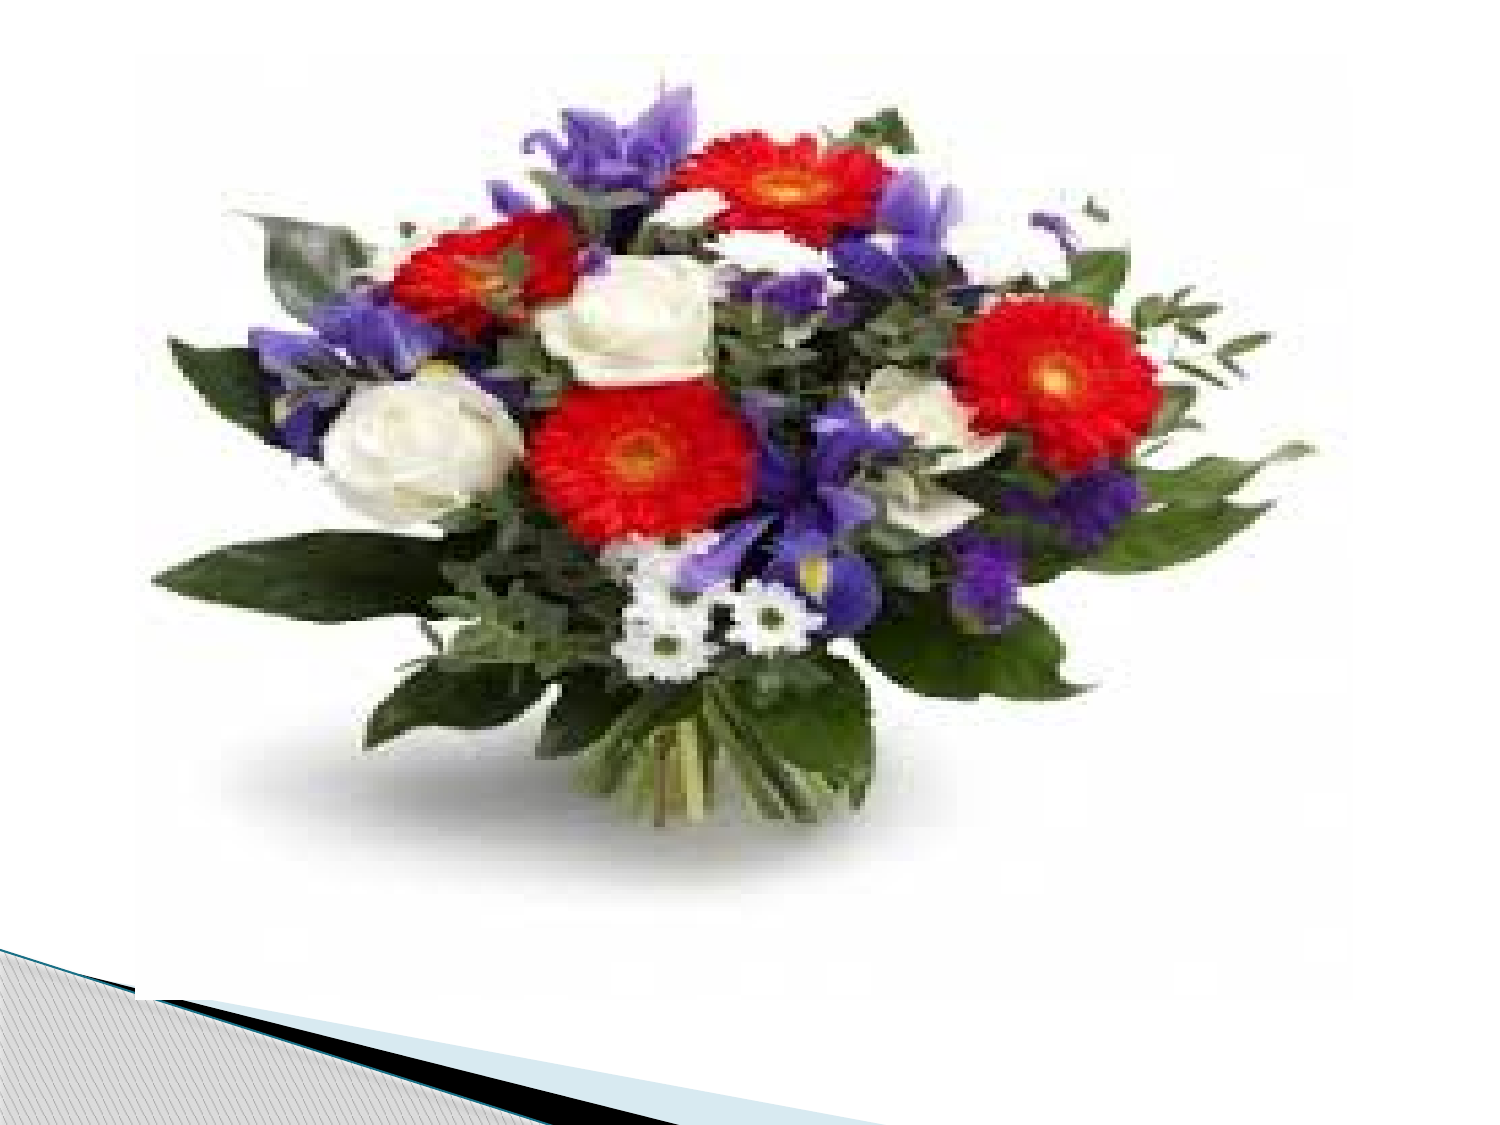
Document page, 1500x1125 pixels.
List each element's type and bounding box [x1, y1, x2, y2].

picture [135, 54, 1353, 1000]
